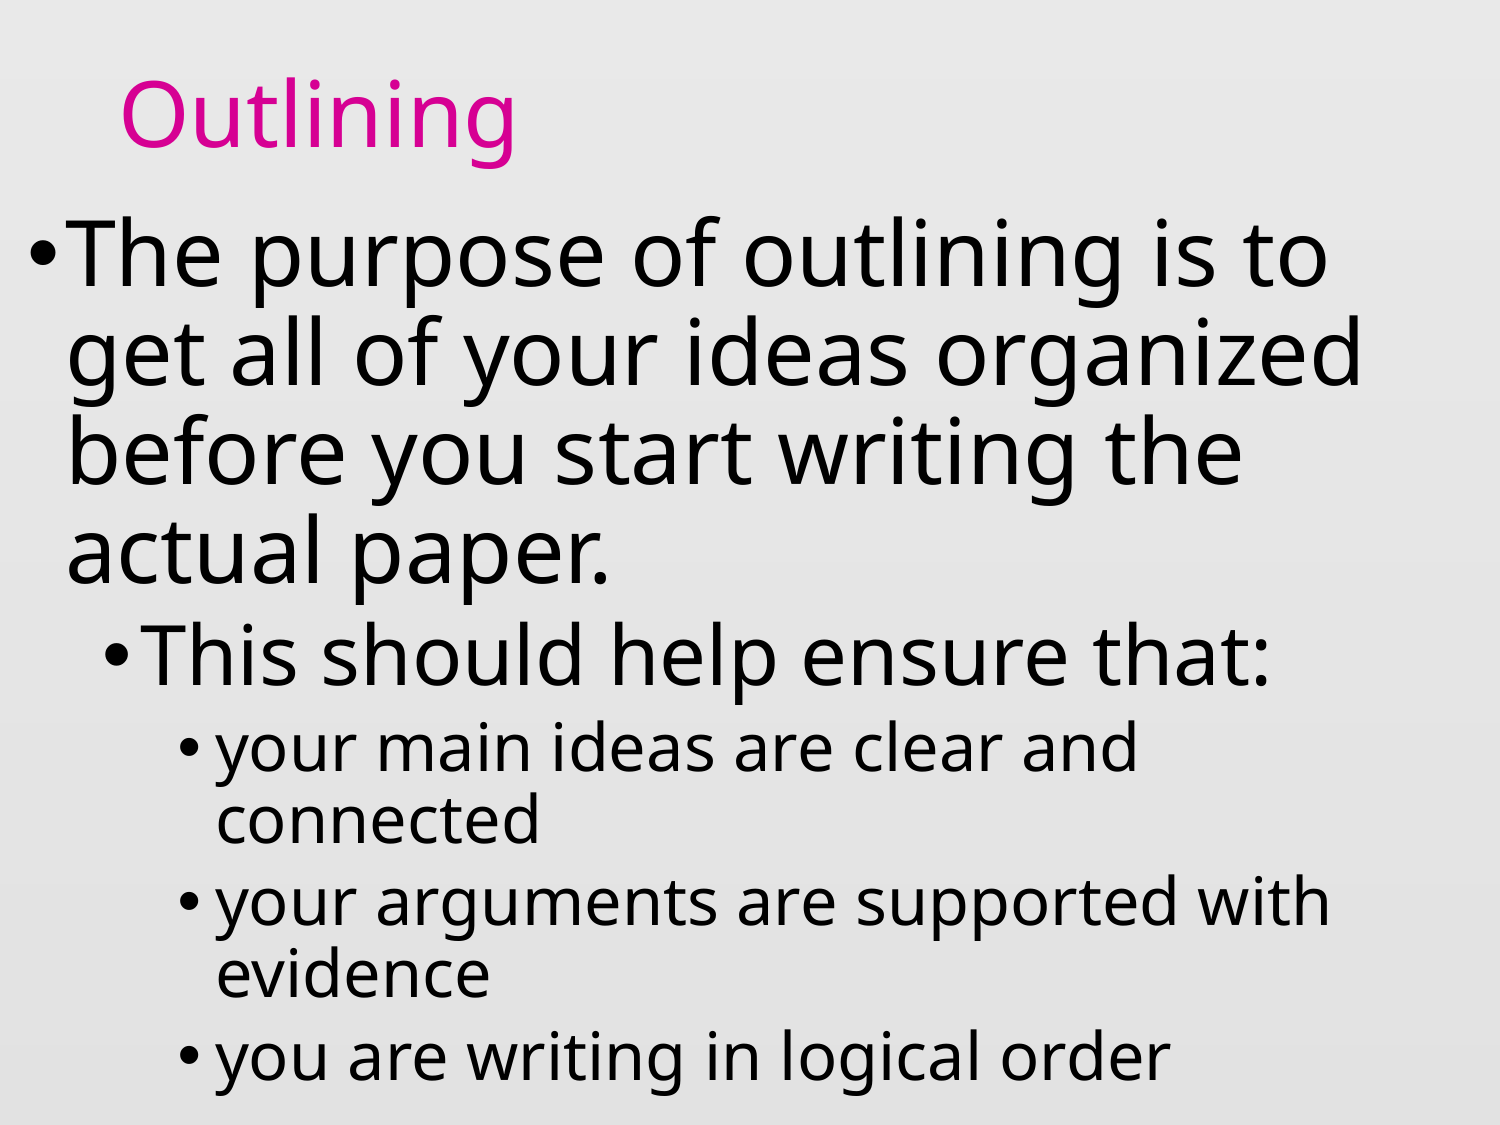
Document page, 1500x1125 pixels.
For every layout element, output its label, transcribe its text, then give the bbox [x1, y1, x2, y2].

title Outlining [103, 59, 1397, 175]
list The purpose of outlining is to get all of your ideas organized before you start writing the actual paper. This should help ensure that: your main ideas are clear and connected your arguments are supported with evidence you are writing in logical order [12, 200, 1475, 1088]
